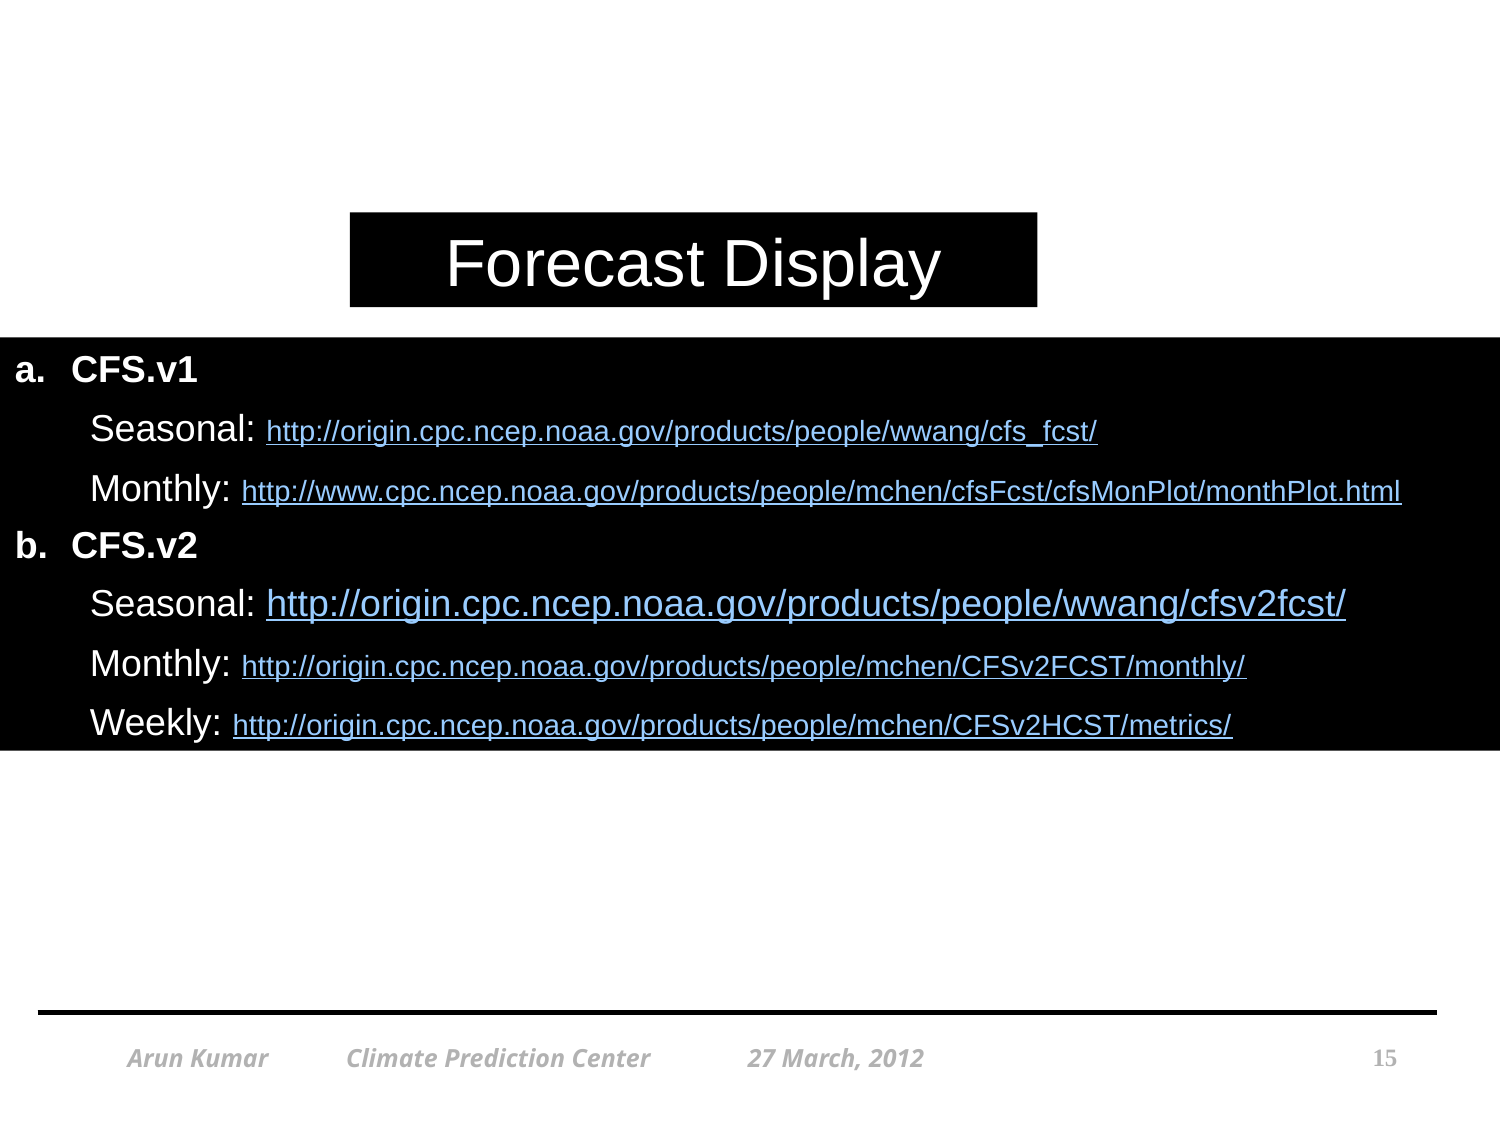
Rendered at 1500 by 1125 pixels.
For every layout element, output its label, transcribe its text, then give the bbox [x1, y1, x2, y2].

text_box CFS.v1 Seasonal: http://origin.cpc.ncep.noaa.gov/products/people/wwang/cfs_fcst/ Monthly: http://www.cpc.ncep.noaa.gov/products/people/mchen/cfsFcst/cfsMonPlot/monthPlot.html CFS.v2 Seasonal: http://origin.cpc.ncep.noaa.gov/products/people/wwang/cfsv2fcst/ Monthly: http://origin.cpc.ncep.noaa.gov/products/people/mchen/CFSv2FCST/monthly/ Weekly: http://origin.cpc.ncep.noaa.gov/products/people/mchen/CFSv2HCST/metrics/ [0, 337, 1500, 751]
footer Arun Kumar Climate Prediction Center 27 March, 2012 [112, 1015, 1188, 1101]
text_box Forecast Display [349, 212, 1038, 308]
slide_number 15 [1237, 1012, 1413, 1101]
